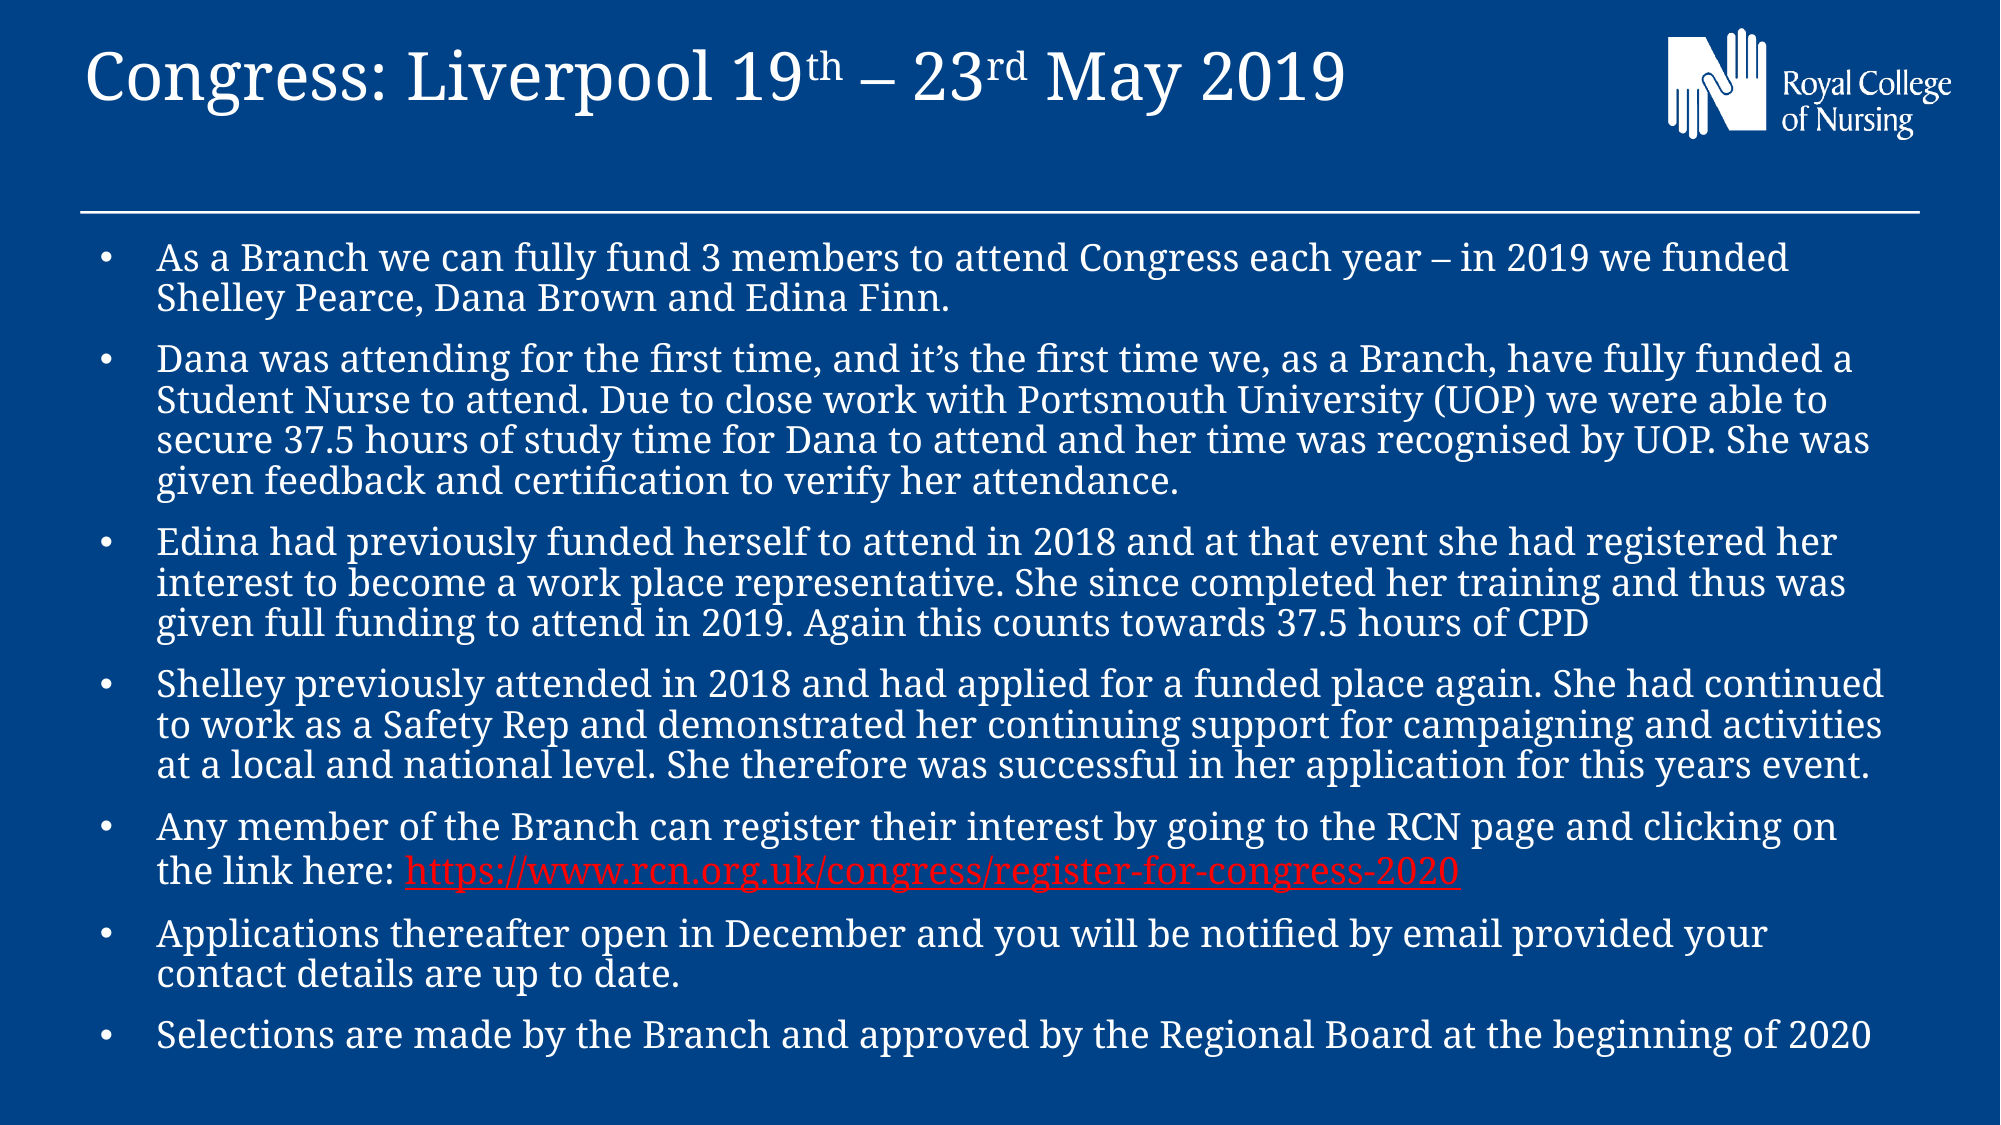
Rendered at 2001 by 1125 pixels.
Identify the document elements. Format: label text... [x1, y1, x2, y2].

list As a Branch we can fully fund 3 members to attend Congress each year – in 2019 we funded Shelley Pearce, Dana Brown and Edina Finn. Dana was attending for the first time, and it’s the first time we, as a Branch, have fully funded a Student Nurse to attend. Due to close work with Portsmouth University (UOP) we were able to secure 37.5 hours of study time for Dana to attend and her time was recognised by UOP. She was given feedback and certification to verify her attendance. Edina had previously funded herself to attend in 2018 and at that event she had registered her interest to become a work place representative. She since completed her training and thus was given full funding to attend in 2019. Again this counts towards 37.5 hours of CPD Shelley previously attended in 2018 and had applied for a funded place again. She had continued to work as a Safety Rep and demonstrated her continuing support for campaigning and activities at a local and national level. She therefore was successful in her application for this years event. Any member of the Branch can register their interest by going to the RCN page and clicking on the link here: https://www.rcn.org.uk/congress/register-for-congress-2020 Applications thereafter open in December and you will be notified by email provided your contact details are up to date. Selections are made by the Branch and approved by the Regional Board at the beginning of 2020 [85, 231, 1919, 1089]
list Congress: Liverpool 19th – 23rd May 2019 [69, 35, 1577, 200]
picture [0, 0, 2000, 222]
picture [1668, 28, 1951, 140]
